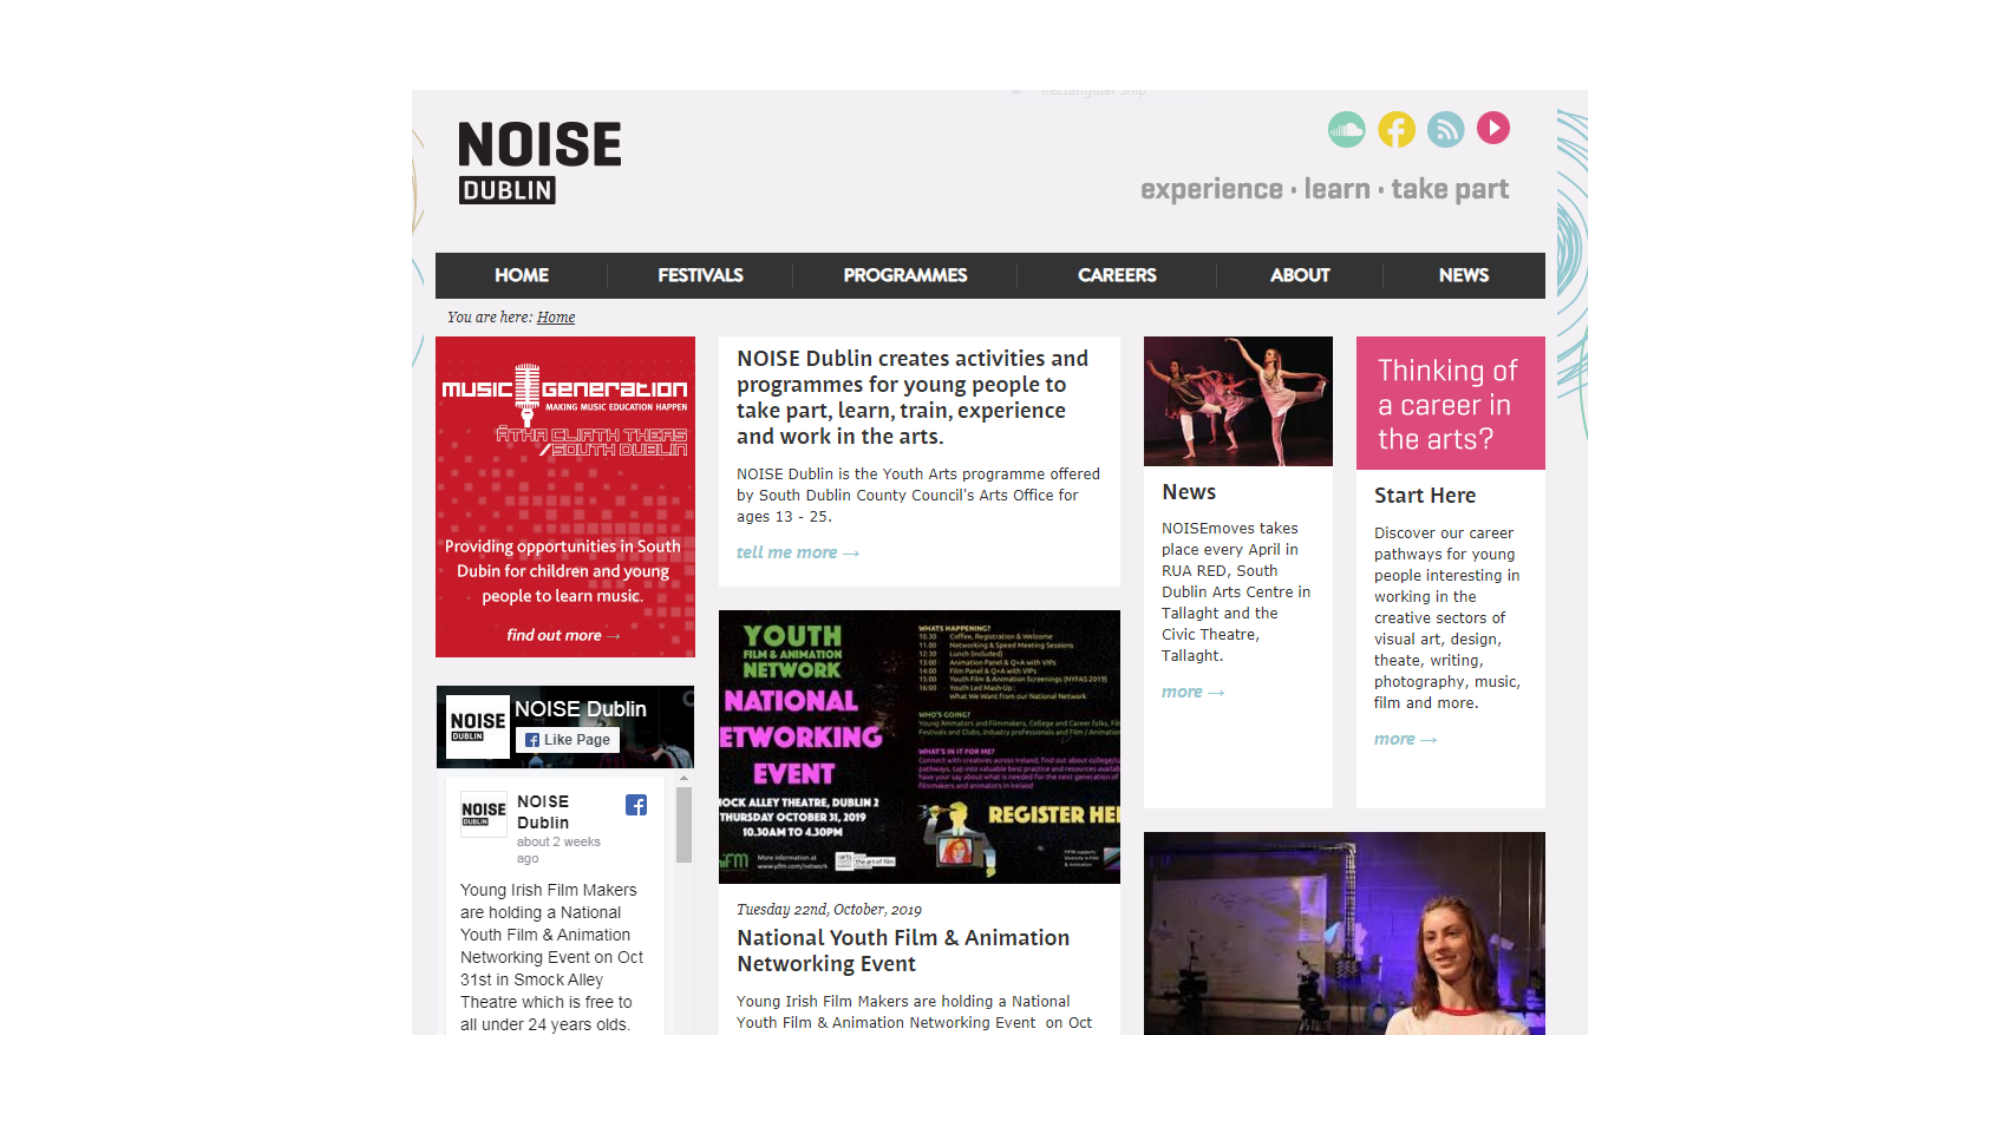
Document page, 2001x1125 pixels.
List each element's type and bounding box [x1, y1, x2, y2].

list [412, 90, 1588, 1035]
